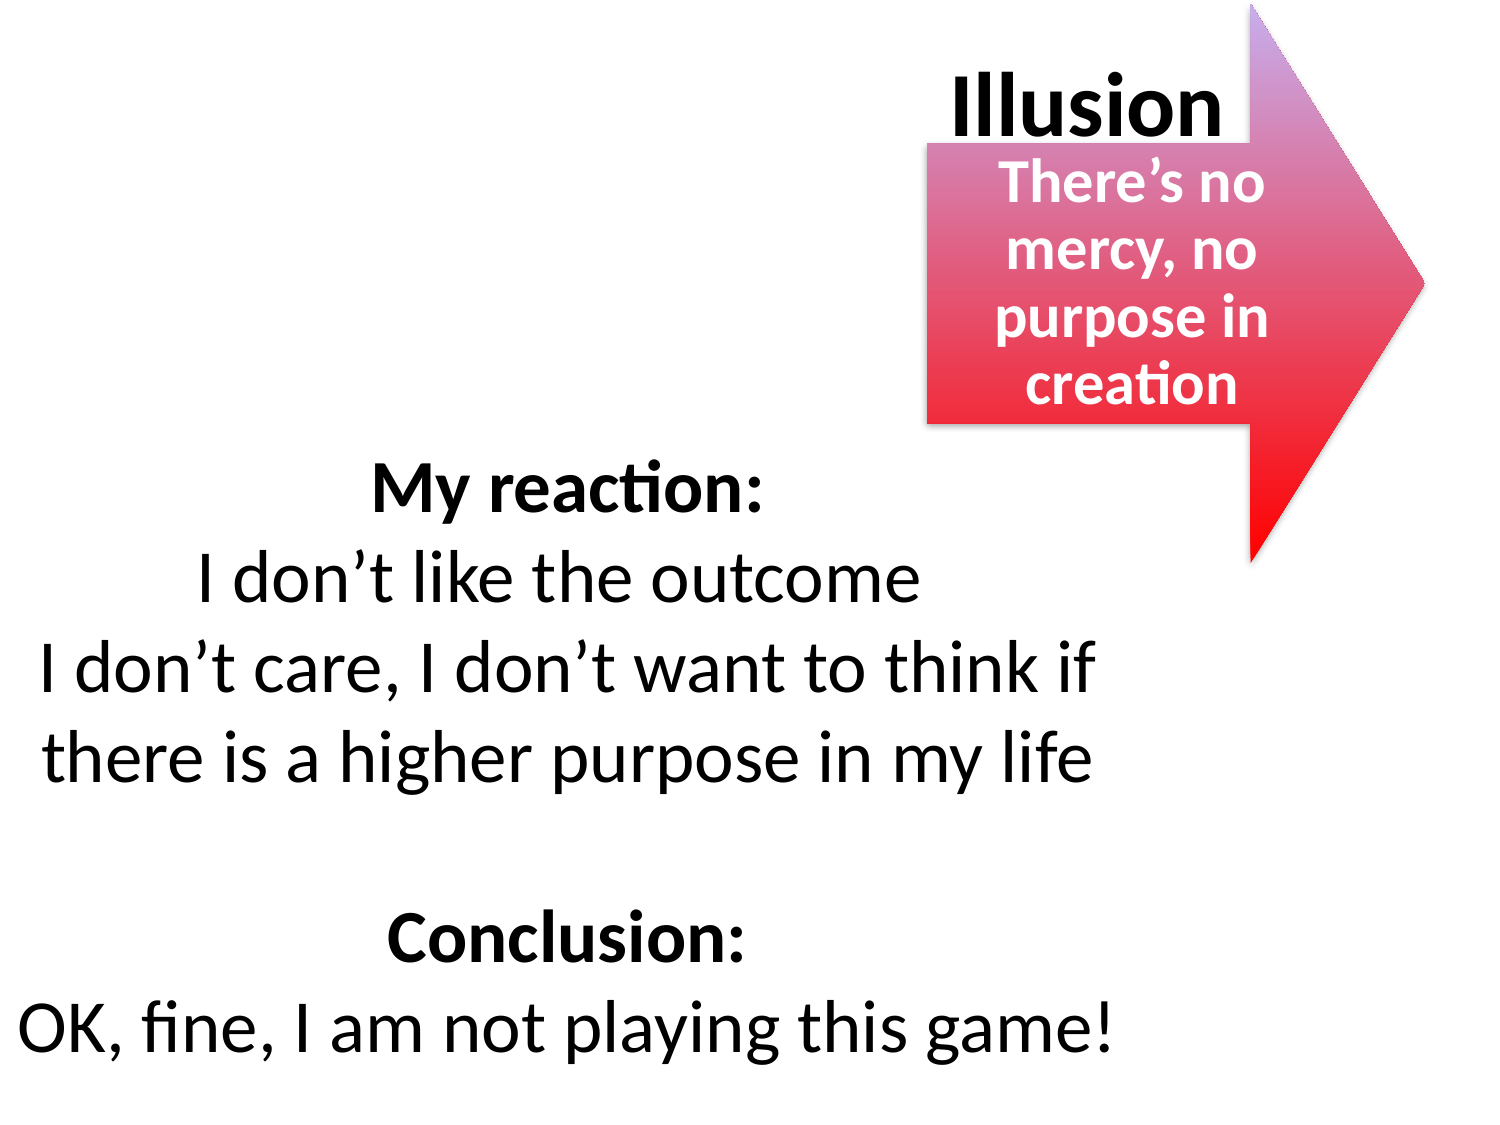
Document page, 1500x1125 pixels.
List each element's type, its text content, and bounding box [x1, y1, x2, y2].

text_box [926, 3, 1426, 564]
title My reaction: I don’t like the outcome I don’t care, I don’t want to think if there is a higher purpose in my life Conclusion: OK, fine, I am not playing this game! [0, 428, 1136, 1077]
